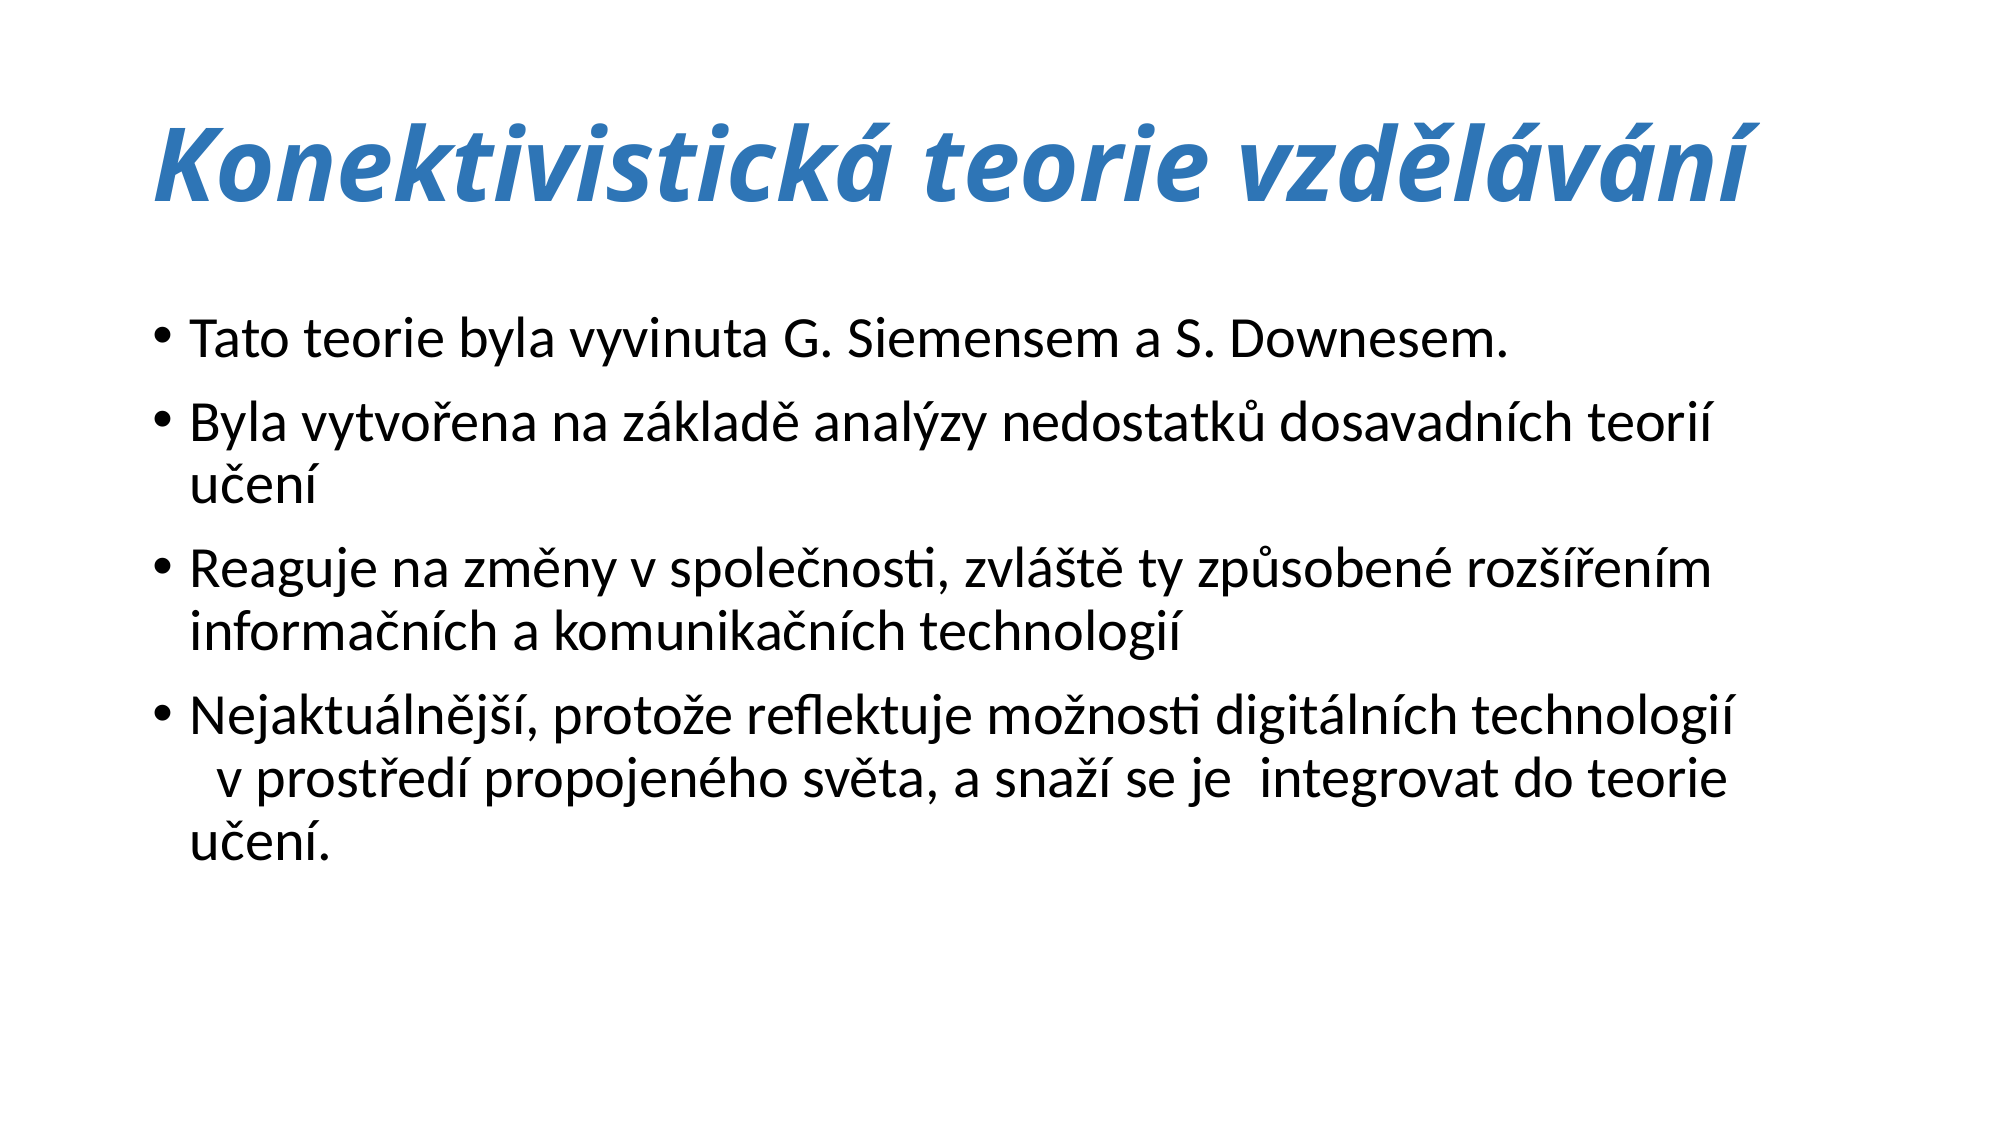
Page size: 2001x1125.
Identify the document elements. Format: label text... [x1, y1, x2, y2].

title Konektivistická teorie vzdělávání [137, 59, 1863, 278]
list Tato teorie byla vyvinuta G. Siemensem a S. Downesem. Byla vytvořena na základě analýzy nedostatků dosavadních teorií učení Reaguje na změny v společnosti, zvláště ty způsobené rozšířením informačních a komunikačních technologií Nejaktuálnější, protože reflektuje možnosti digitálních technologií v prostředí propojeného světa, a snaží se je integrovat do teorie učení. [137, 299, 1863, 1014]
